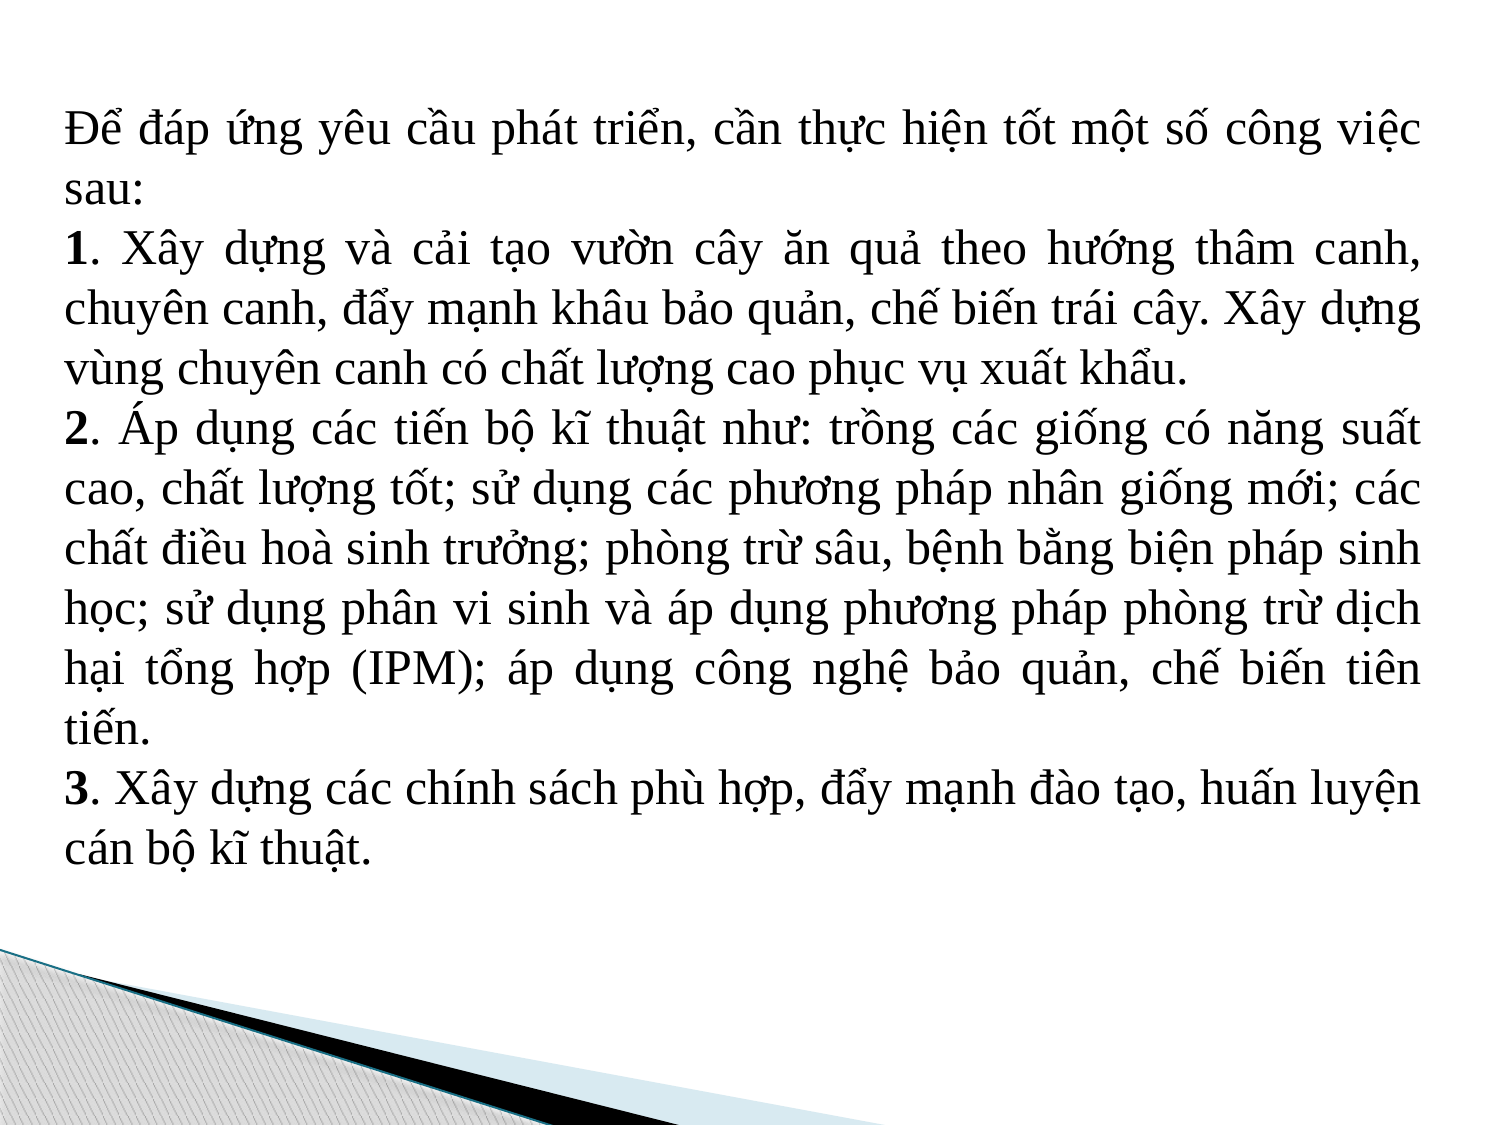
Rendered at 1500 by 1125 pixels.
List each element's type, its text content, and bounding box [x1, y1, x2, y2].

text_box Để đáp ứng yêu cầu phát triển, cần thực hiện tốt một số công việc sau: 1. Xây dựng và cải tạo vườn cây ăn quả theo hướng thâm canh, chuyên canh, đẩy mạnh khâu bảo quản, chế biến trái cây. Xây dựng vùng chuyên canh có chất lượng cao phục vụ xuất khẩu. 2. Áp dụng các tiến bộ kĩ thuật như: trồng các giống có năng suất cao, chất lượng tốt; sử dụng các phương pháp nhân giống mới; các chất điều hoà sinh trưởng; phòng trừ sâu, bệnh bằng biện pháp sinh học; sử dụng phân vi sinh và áp dụng phương pháp phòng trừ dịch hại tổng hợp (IPM); áp dụng công nghệ bảo quản, chế biến tiên tiến. 3. Xây dựng các chính sách phù hợp, đẩy mạnh đào tạo, huấn luyện cán bộ kĩ thuật. [50, 87, 1438, 883]
